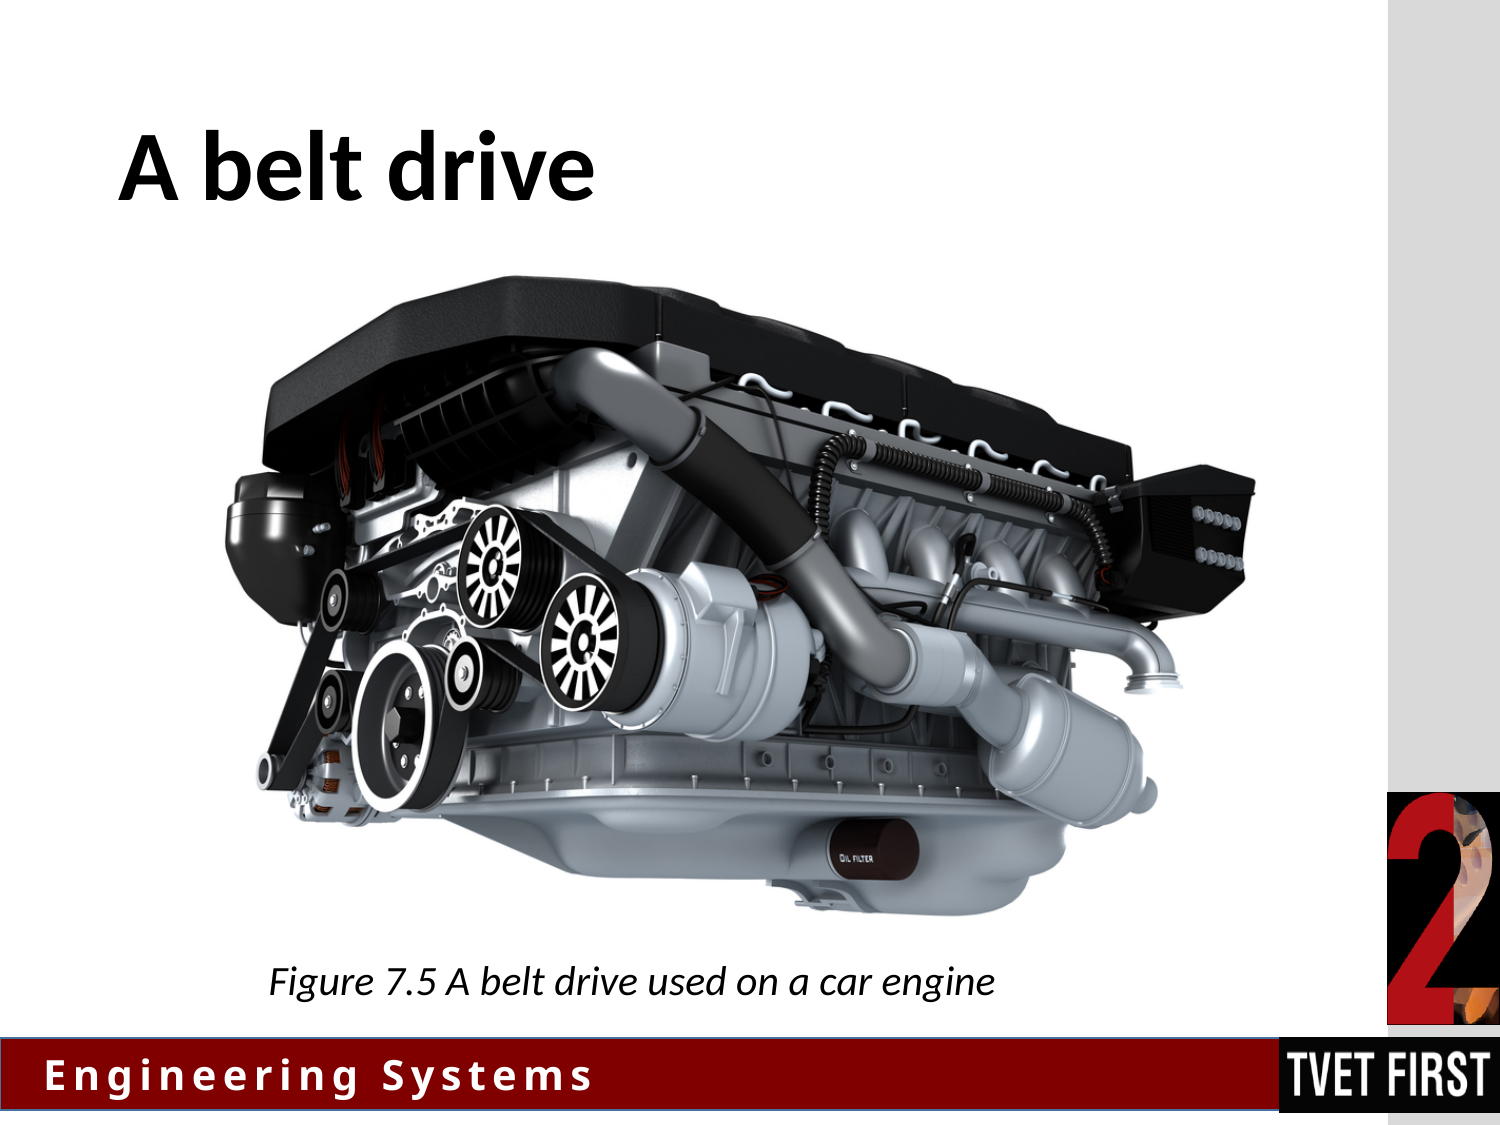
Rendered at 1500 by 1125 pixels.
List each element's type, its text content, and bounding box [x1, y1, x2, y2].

picture [1387, 792, 1500, 1025]
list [206, 255, 1260, 944]
picture [1279, 1037, 1500, 1113]
text_box Figure 7.5 A belt drive used on a car engine [253, 945, 1058, 1011]
title A belt drive [103, 59, 1370, 278]
